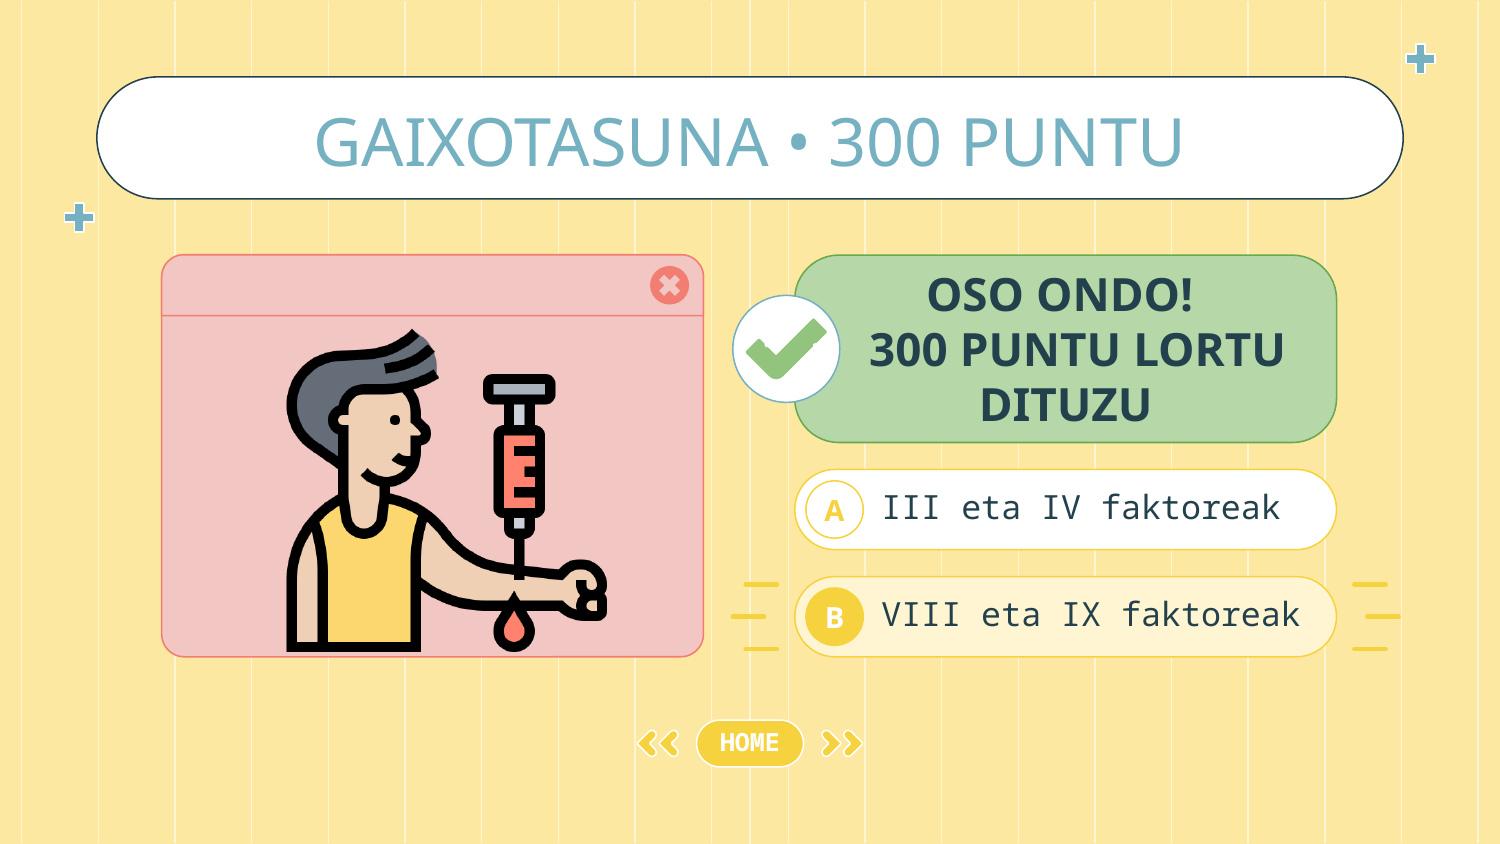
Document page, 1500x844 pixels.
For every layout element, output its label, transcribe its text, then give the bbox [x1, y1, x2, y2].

text_box [161, 254, 704, 316]
text_box HOME [696, 720, 804, 767]
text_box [820, 730, 863, 757]
text_box OSO ONDO! 300 PUNTU LORTU DITUZU [794, 255, 1337, 443]
text_box III eta IV faktoreak [794, 469, 1337, 550]
text_box [161, 316, 704, 657]
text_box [745, 318, 828, 380]
text_box [749, 388, 823, 403]
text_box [732, 576, 1399, 658]
text_box A [805, 480, 864, 539]
picture [281, 326, 612, 657]
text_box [649, 265, 690, 305]
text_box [636, 730, 680, 757]
title GAIXOTASUNA • 300 PUNTU [196, 84, 1303, 182]
text_box [732, 295, 840, 377]
